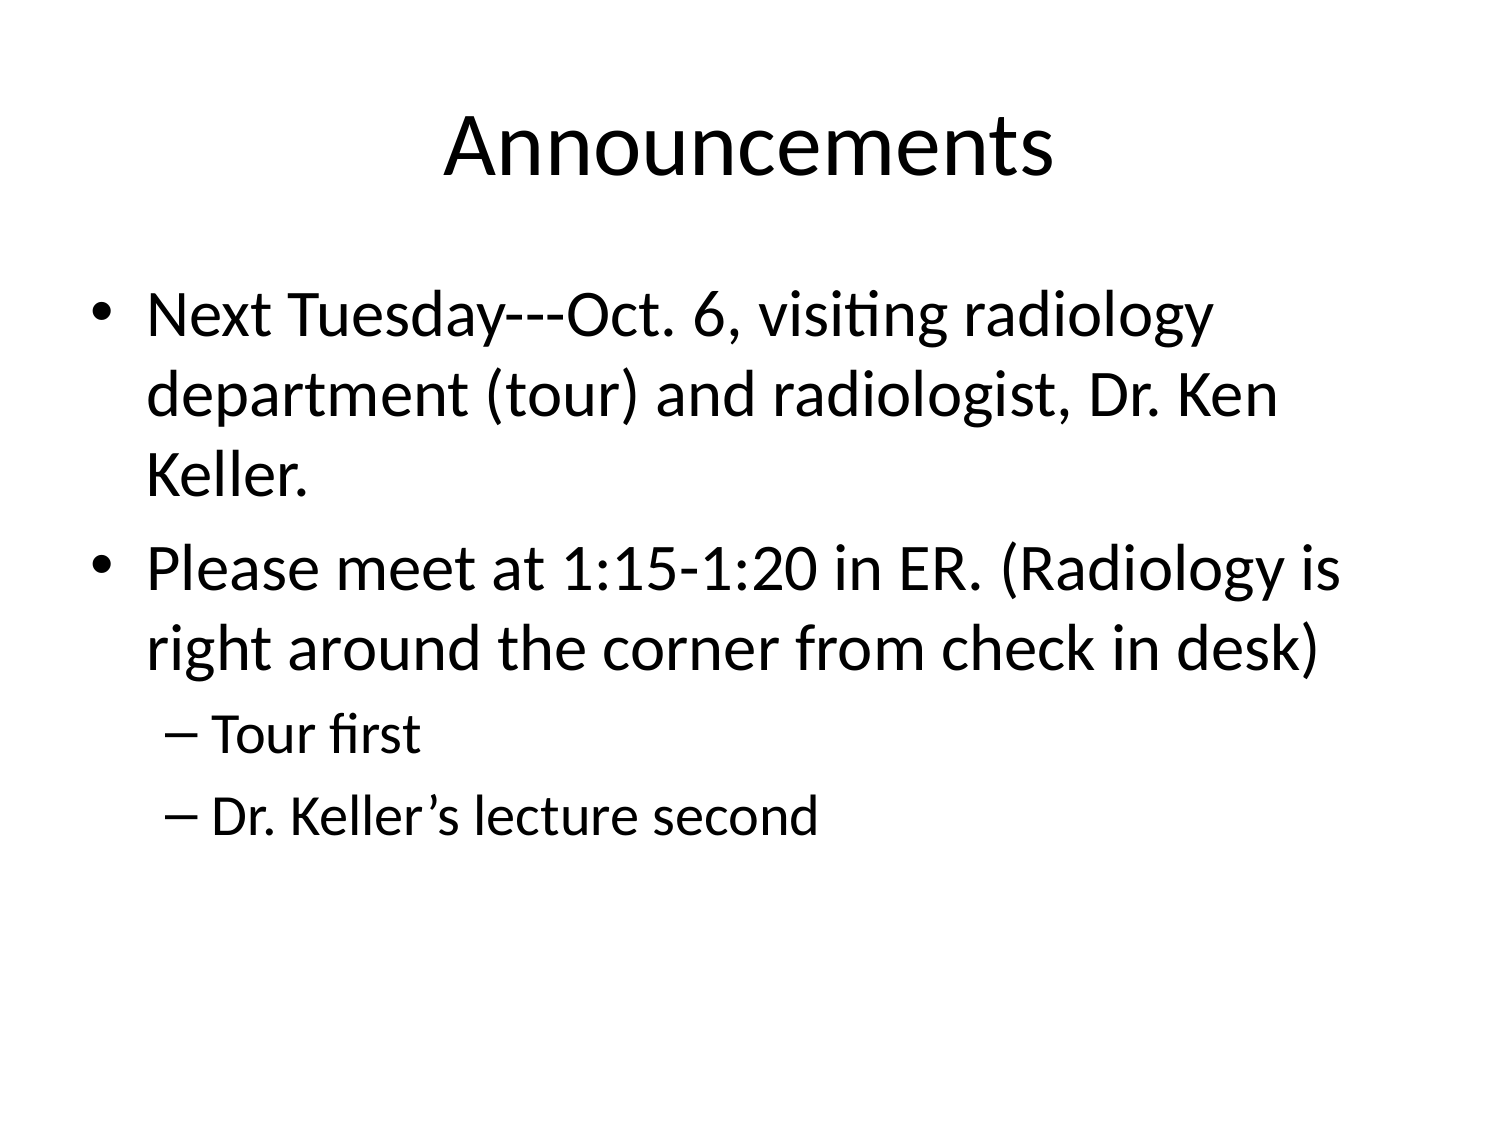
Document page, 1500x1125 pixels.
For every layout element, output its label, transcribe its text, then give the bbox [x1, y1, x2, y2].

list Next Tuesday---Oct. 6, visiting radiology department (tour) and radiologist, Dr. Ken Keller. Please meet at 1:15-1:20 in ER. (Radiology is right around the corner from check in desk) Tour first Dr. Keller’s lecture second [75, 262, 1425, 1005]
title Announcements [75, 45, 1425, 233]
